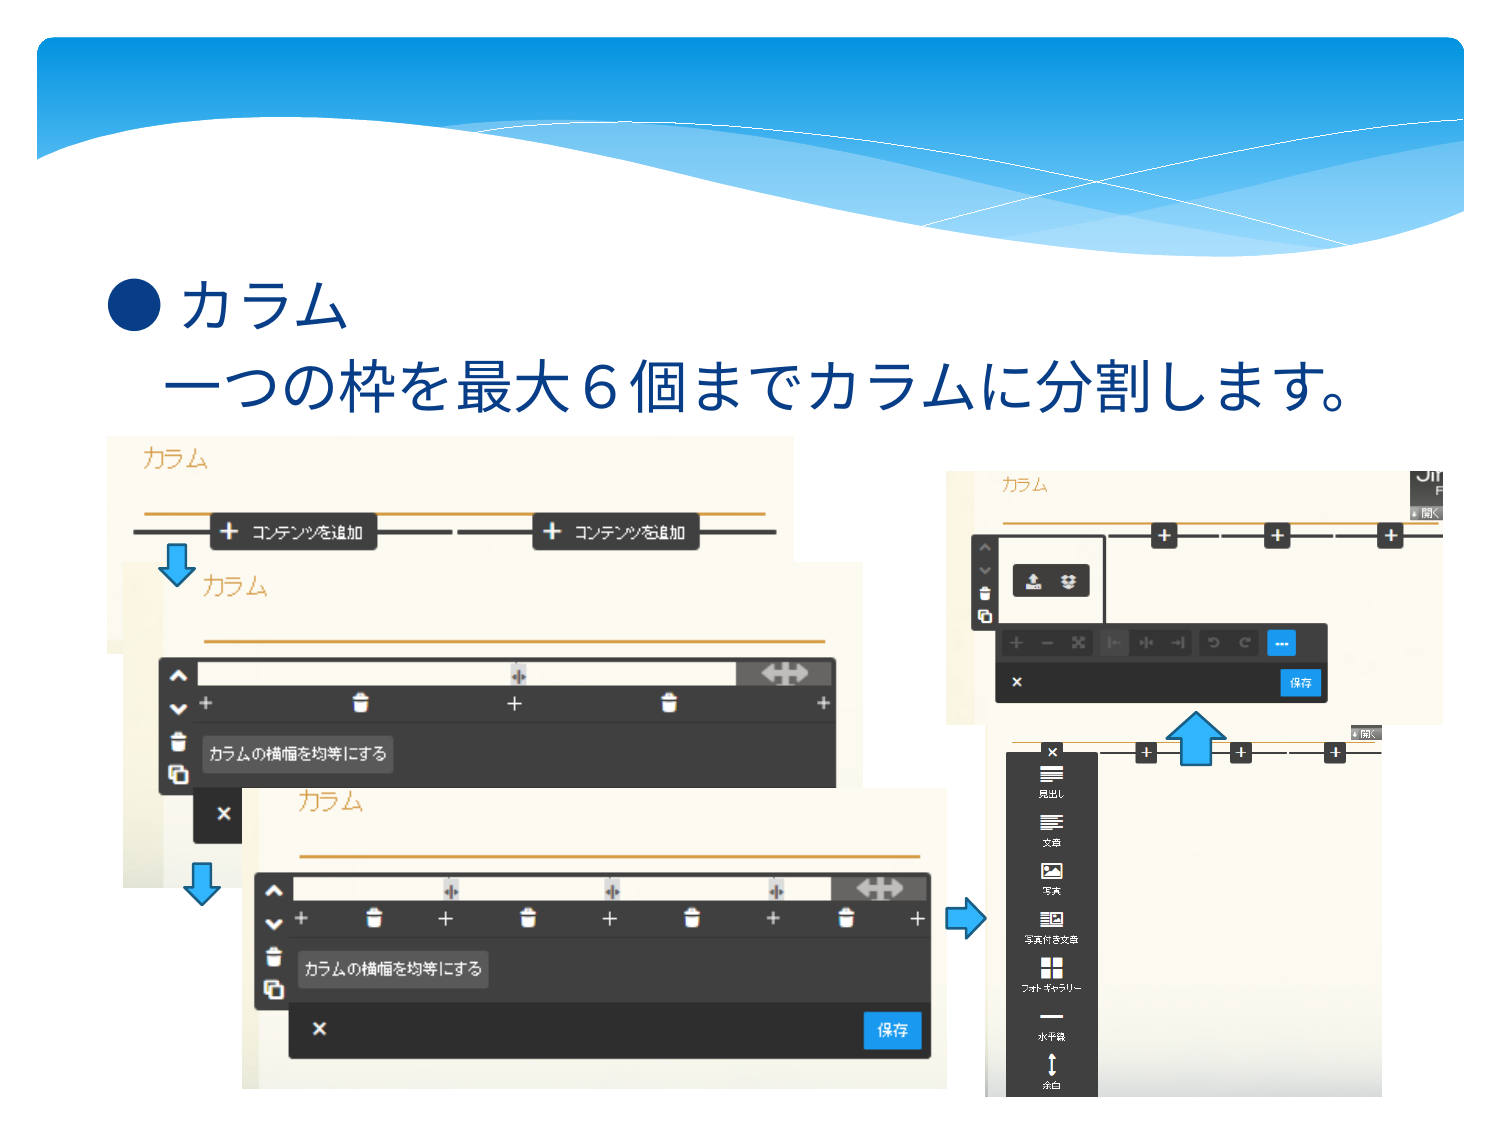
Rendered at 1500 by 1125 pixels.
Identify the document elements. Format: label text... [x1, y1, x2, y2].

text_box [193, 898, 211, 906]
text_box ●カラム 一つの枠を最大６個までカラムに分割します。 [90, 261, 1383, 828]
picture [946, 470, 1443, 1097]
text_box [952, 897, 979, 940]
picture [107, 435, 947, 1089]
